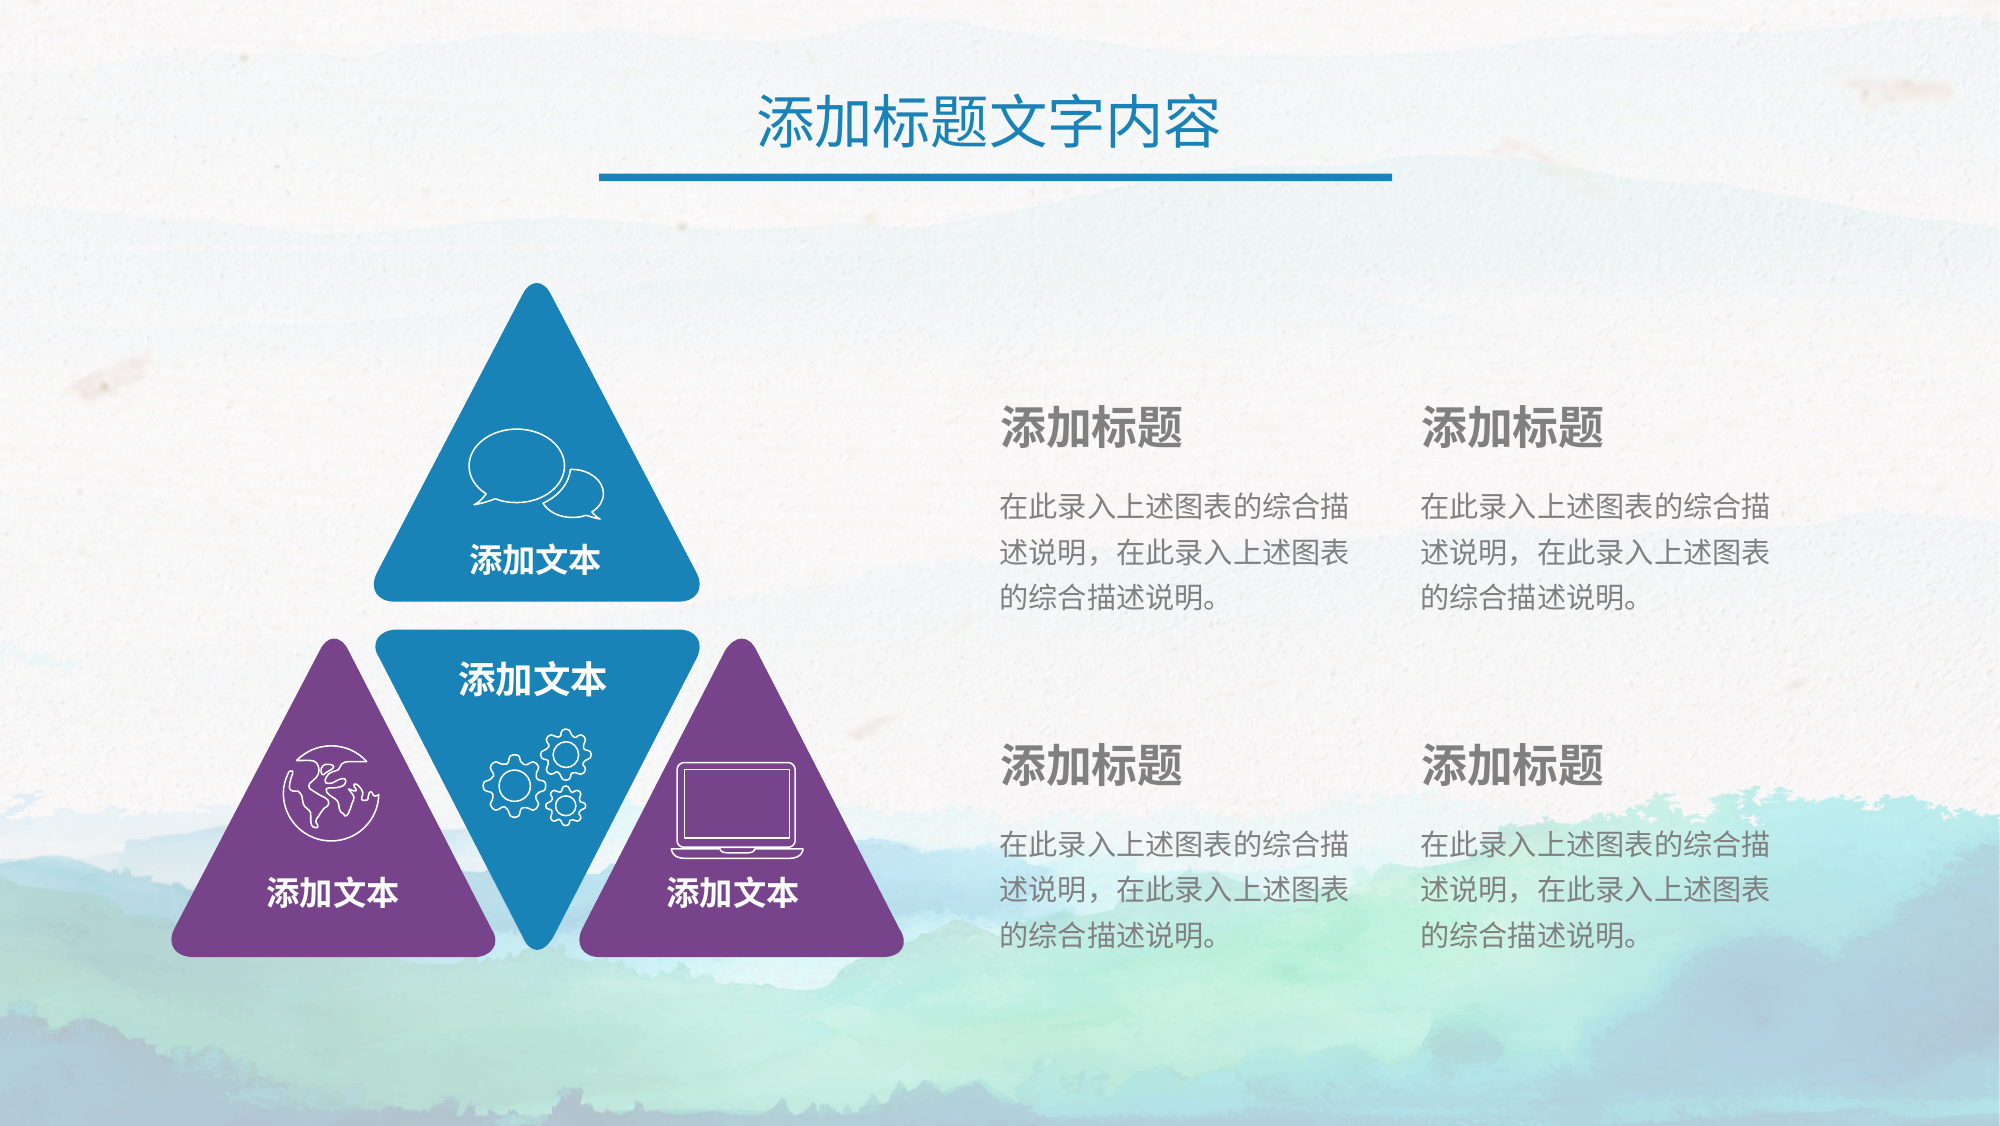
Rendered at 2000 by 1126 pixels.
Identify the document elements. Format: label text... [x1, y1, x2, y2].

picture [0, 0, 2000, 1126]
text_box 添加标题 [1406, 391, 1620, 462]
text_box 在此录入上述图表的综合描述说明，在此录入上述图表的综合描述说明。 [1405, 470, 1799, 622]
text_box 添加标题 [985, 728, 1199, 799]
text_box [368, 278, 705, 602]
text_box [574, 634, 910, 958]
text_box 在此录入上述图表的综合描述说明，在此录入上述图表的综合描述说明。 [1405, 808, 1799, 960]
text_box 添加标题 [985, 391, 1199, 462]
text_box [598, 77, 1393, 182]
text_box 在此录入上述图表的综合描述说明，在此录入上述图表的综合描述说明。 [984, 470, 1381, 622]
text_box 添加标题 [1406, 728, 1620, 799]
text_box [368, 629, 705, 955]
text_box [166, 634, 502, 958]
text_box 在此录入上述图表的综合描述说明，在此录入上述图表的综合描述说明。 [984, 808, 1381, 960]
